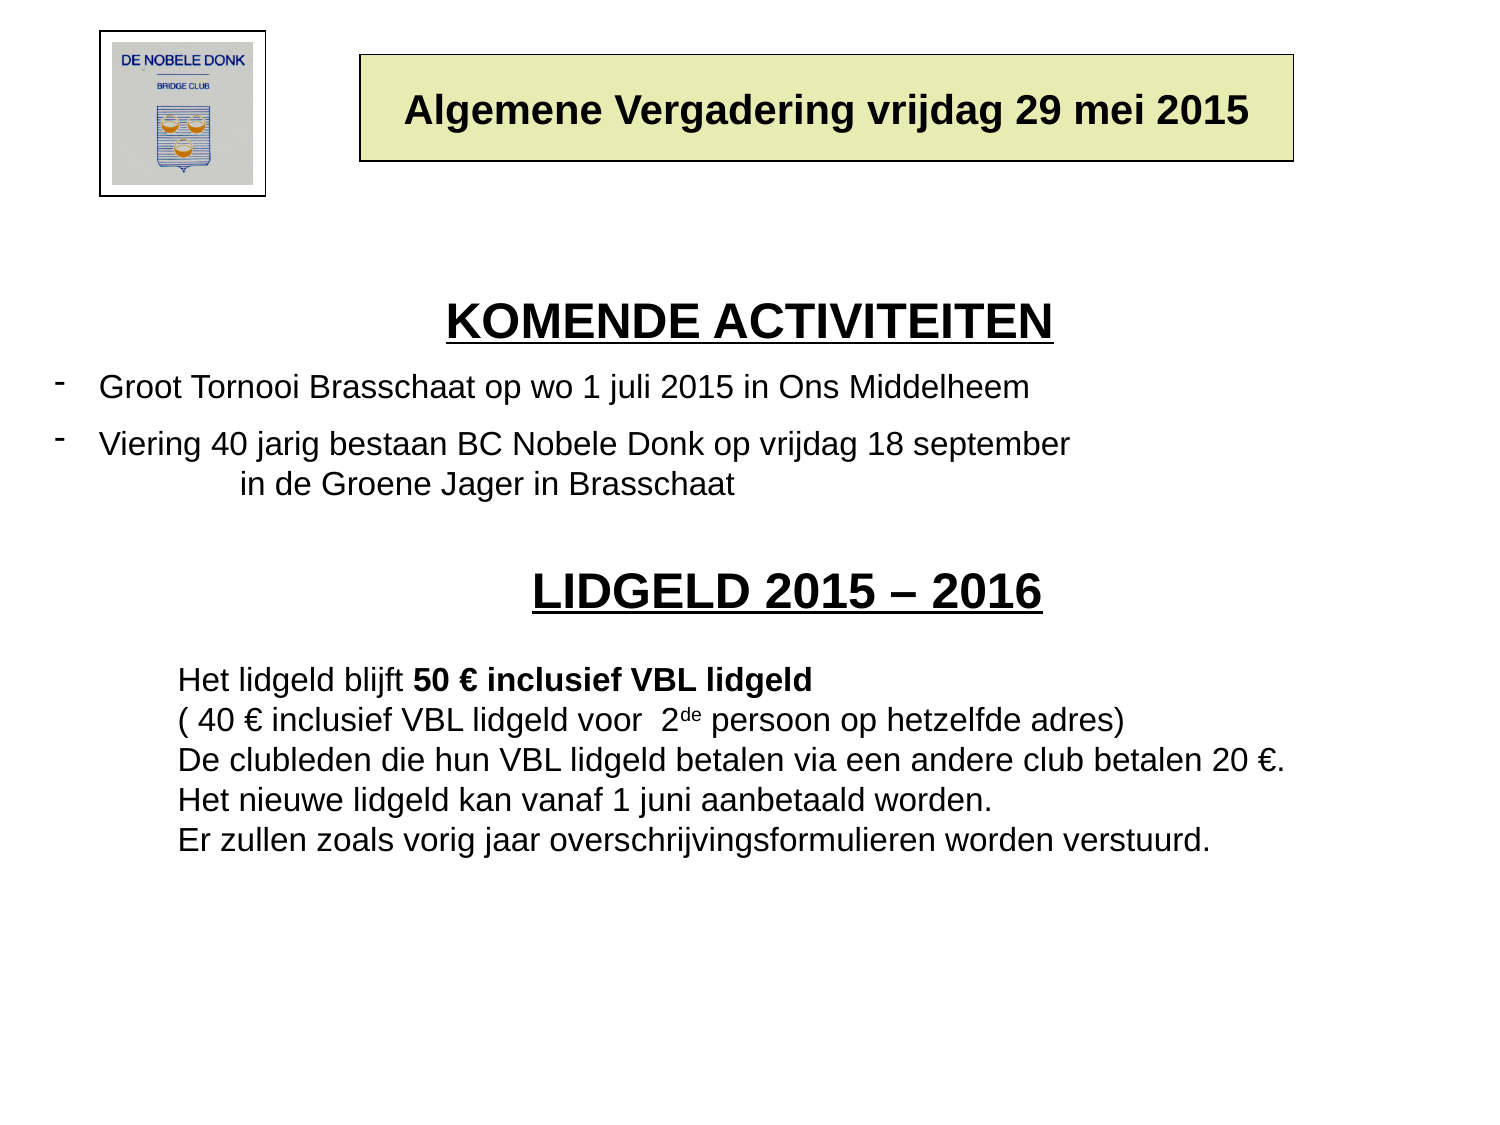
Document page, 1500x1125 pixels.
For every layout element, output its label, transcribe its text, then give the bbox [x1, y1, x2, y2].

text_box KOMENDE ACTIVITEITEN Groot Tornooi Brasschaat op wo 1 juli 2015 in Ons Middelheem Viering 40 jarig bestaan BC Nobele Donk op vrijdag 18 september in de Groene Jager in Brasschaat LIDGELD 2015 – 2016 Het lidgeld blijft 50 € inclusief VBL lidgeld ( 40 € inclusief VBL lidgeld voor 2de persoon op hetzelfde adres) De clubleden die hun VBL lidgeld betalen via een andere club betalen 20 €. Het nieuwe lidgeld kan vanaf 1 juni aanbetaald worden. Er zullen zoals vorig jaar overschrijvingsformulieren worden verstuurd. [0, 196, 1500, 979]
text_box [100, 30, 266, 125]
title [0, 125, 1039, 196]
text_box Algemene Vergadering vrijdag 29 mei 2015 [360, 54, 1294, 161]
picture [111, 42, 253, 185]
